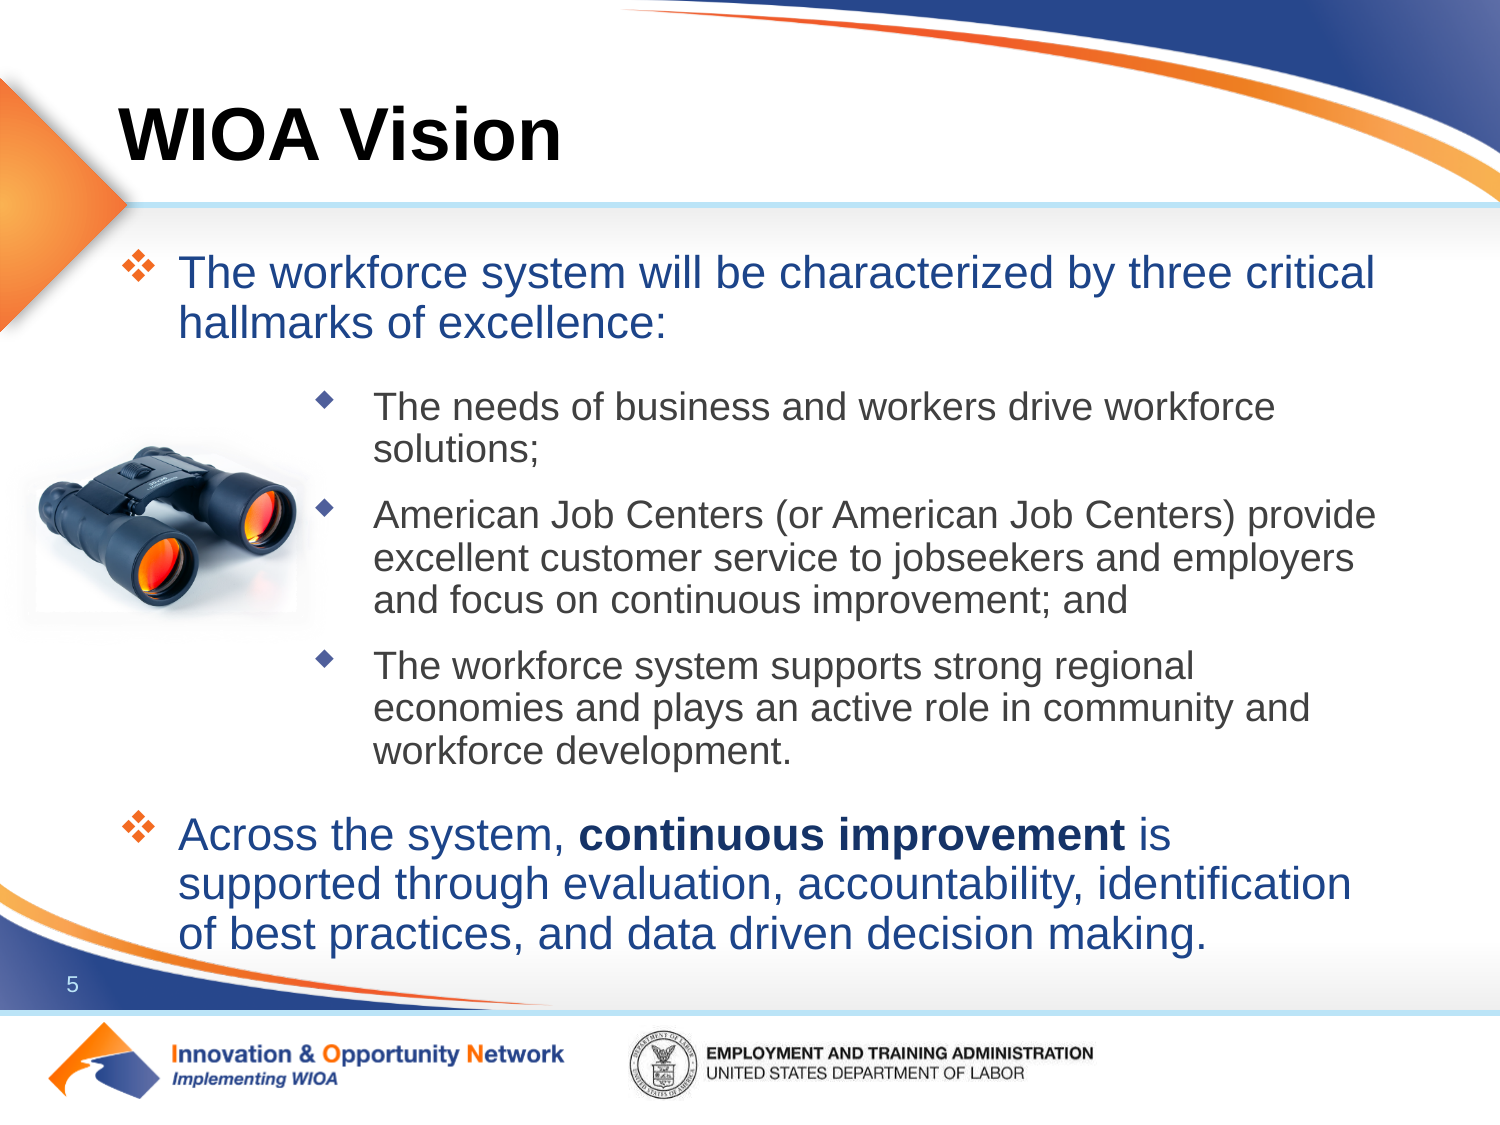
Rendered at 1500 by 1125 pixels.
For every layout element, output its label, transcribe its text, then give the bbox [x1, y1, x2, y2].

title WIOA Vision [103, 38, 1397, 185]
picture [39, 1016, 576, 1107]
picture [589, 0, 1500, 202]
list The workforce system will be characterized by three critical hallmarks of excellence: The needs of business and workers drive workforce solutions; American Job Centers (or American Job Centers) provide excellent customer service to jobseekers and employers and focus on continuous improvement; and The workforce system supports strong regional economies and plays an active role in community and workforce development. Across the system, continuous improvement is supported through evaluation, accountability, identification of best practices, and data driven decision making. [103, 241, 1397, 998]
picture [628, 1025, 1097, 1101]
picture [0, 426, 340, 654]
picture [0, 882, 573, 1010]
